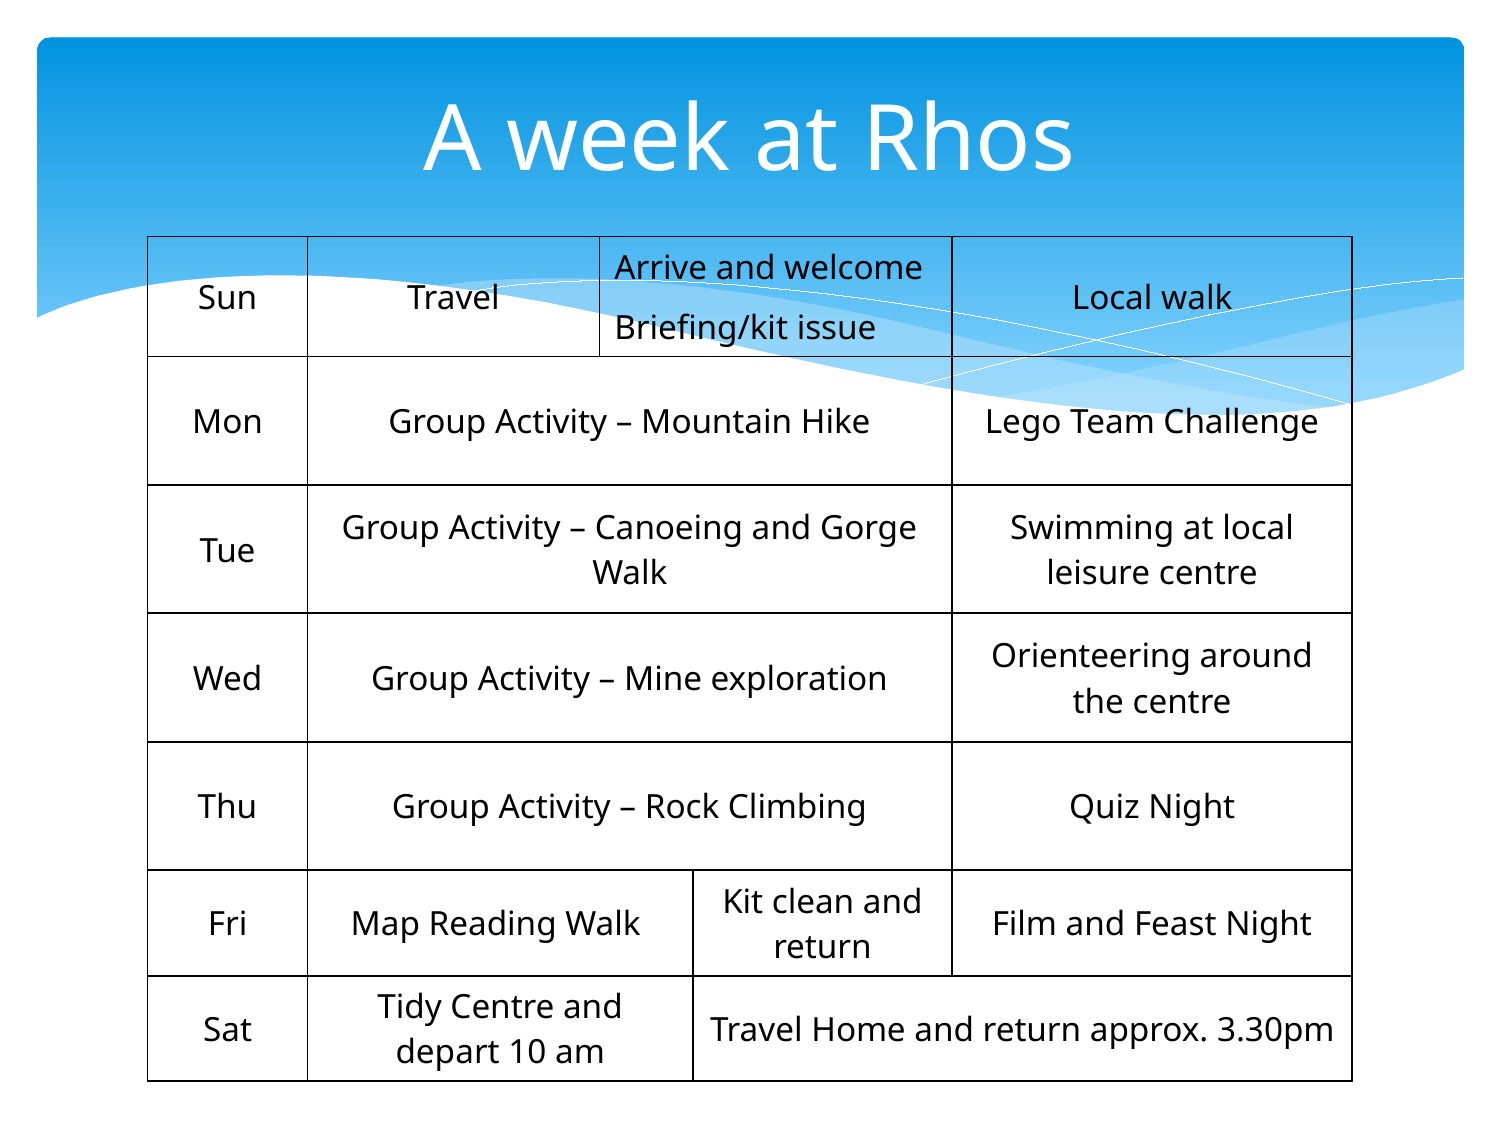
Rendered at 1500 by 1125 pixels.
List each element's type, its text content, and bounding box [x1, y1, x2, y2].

table_cell Film and Feast Night [953, 871, 1351, 975]
table_cell Group Activity – Rock Climbing [308, 743, 951, 869]
table_cell Tue [148, 486, 307, 612]
table_cell Map Reading Walk [308, 871, 692, 975]
table_cell Briefing/kit issue [600, 297, 951, 356]
table_cell Quiz Night [953, 743, 1351, 869]
table_header Travel [308, 237, 599, 356]
table_header Sun [148, 237, 307, 356]
table_cell Sat [148, 977, 307, 1080]
table_cell Group Activity – Canoeing and Gorge Walk [308, 486, 951, 612]
table_header Arrive and welcome [600, 237, 951, 297]
table_cell Lego Team Challenge [953, 357, 1351, 484]
table_cell Travel Home and return approx. 3.30pm [694, 977, 1351, 1080]
table_cell Thu [148, 743, 307, 869]
table_cell Swimming at local leisure centre [953, 486, 1351, 612]
table_cell Kit clean and return [694, 871, 951, 975]
table_cell Orienteering around the centre [953, 614, 1351, 741]
title A week at Rhos [75, 30, 1425, 237]
table_cell Tidy Centre and depart 10 am [308, 977, 692, 1080]
table_cell Wed [148, 614, 307, 741]
table_cell Fri [148, 871, 307, 975]
table_cell Mon [148, 357, 307, 484]
table_header Local walk [953, 237, 1351, 356]
table_cell Group Activity – Mountain Hike [308, 357, 951, 484]
table_cell Group Activity – Mine exploration [308, 614, 951, 741]
